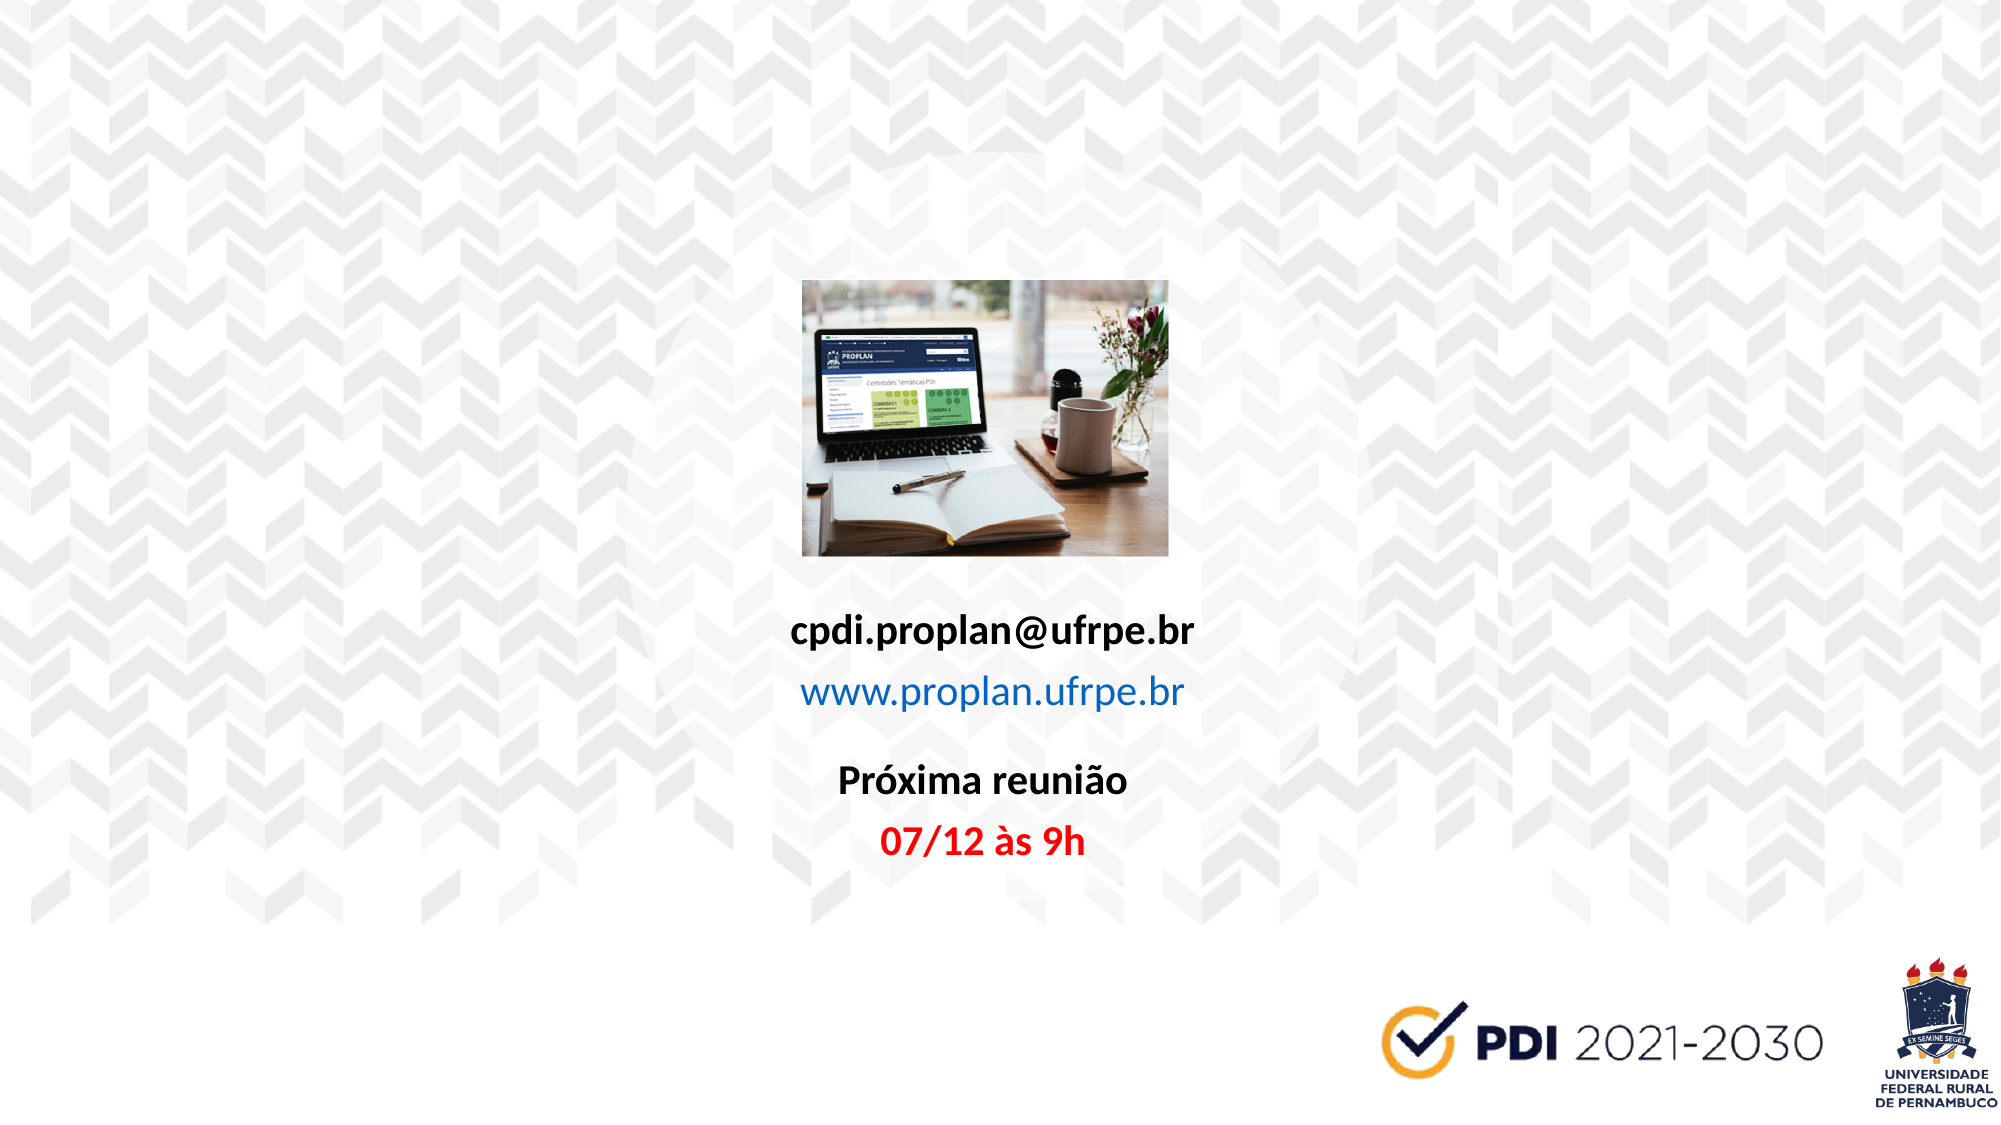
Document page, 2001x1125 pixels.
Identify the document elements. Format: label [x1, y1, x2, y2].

text_box [0, 0, 2000, 950]
picture [801, 279, 1169, 557]
picture [1367, 988, 1830, 1082]
picture [1862, 946, 2000, 1124]
